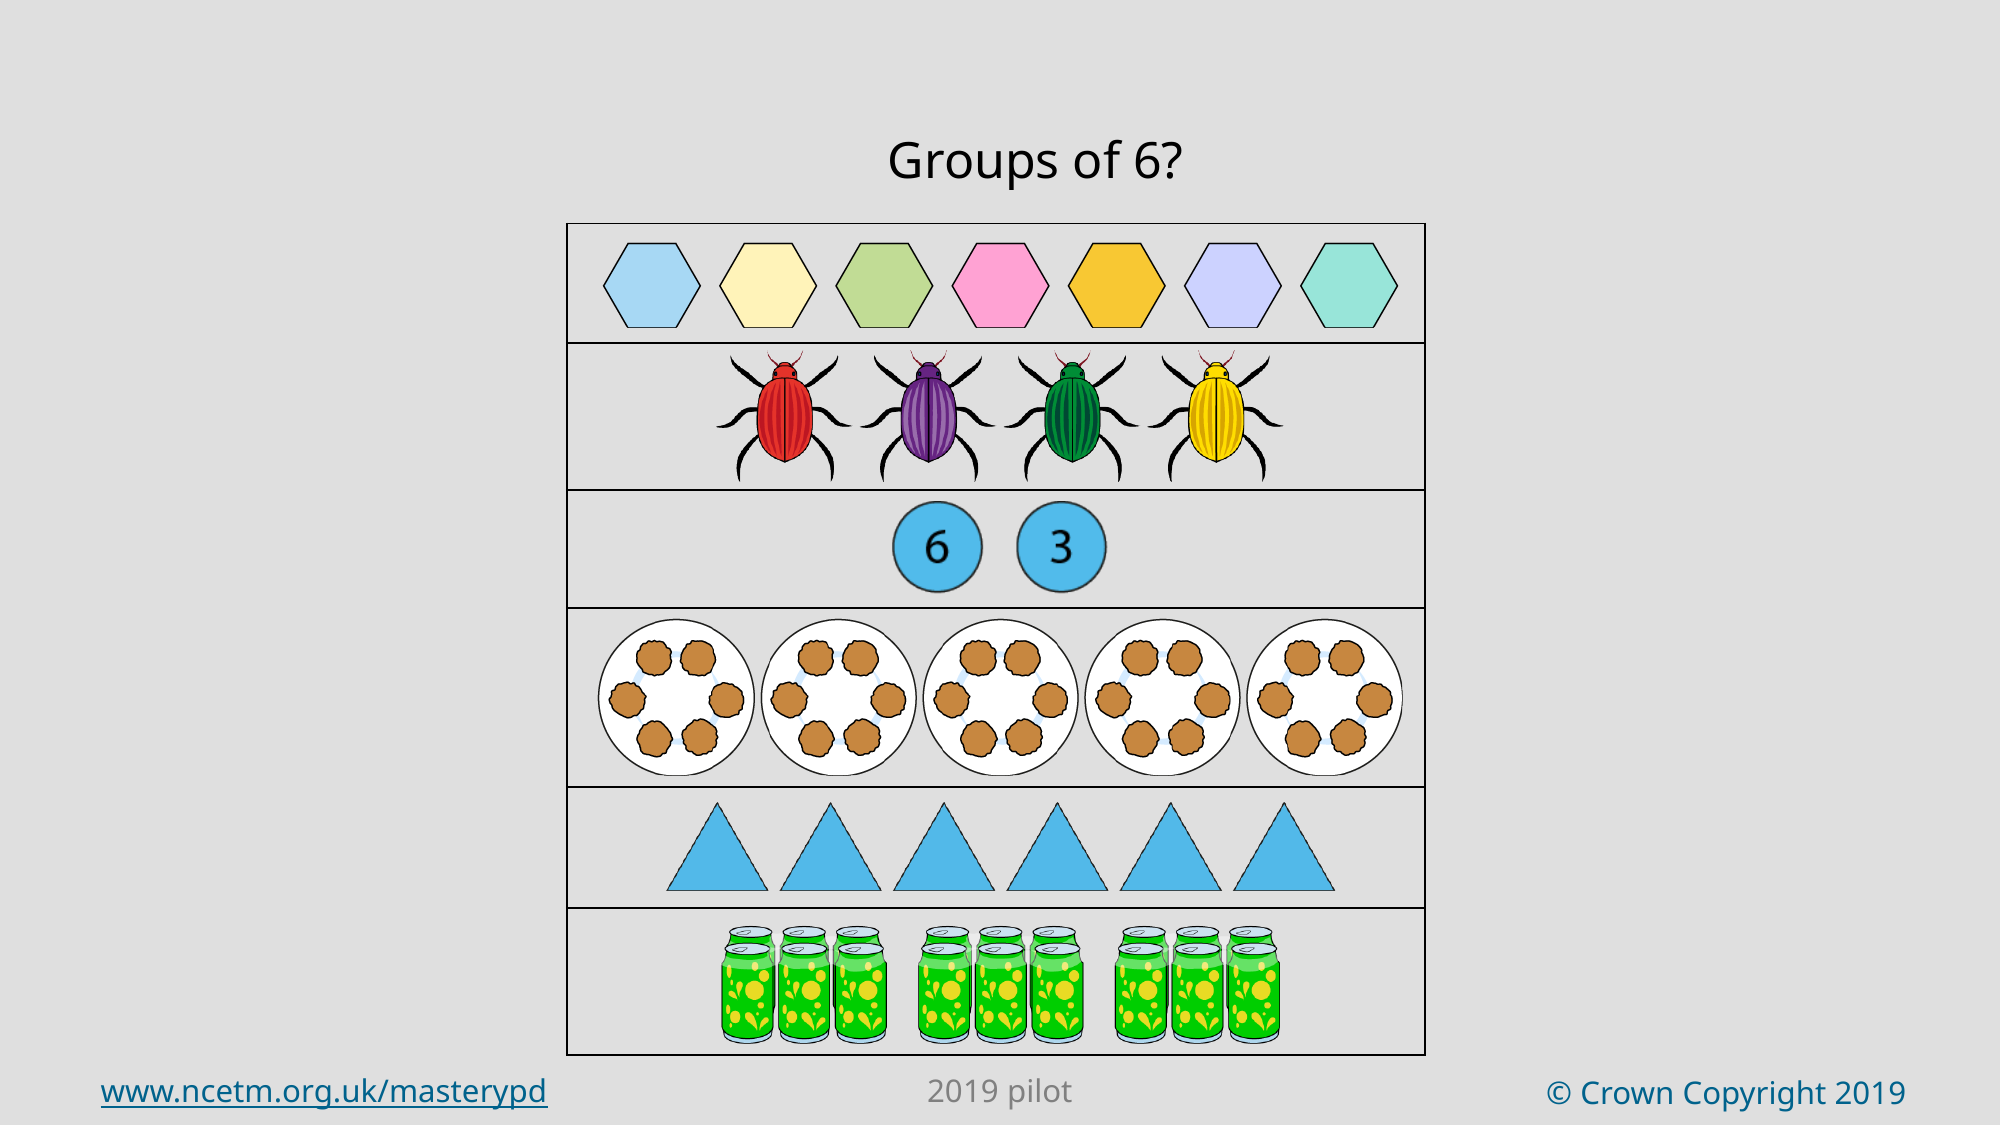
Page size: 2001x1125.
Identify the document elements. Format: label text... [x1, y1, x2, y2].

picture [720, 917, 1280, 1044]
picture [692, 350, 1308, 482]
picture [664, 789, 1336, 891]
text_box Groups of 6? [873, 120, 1199, 196]
picture [597, 616, 1403, 777]
picture [597, 232, 1406, 328]
table_header [568, 224, 1424, 342]
table_cell [568, 344, 1424, 489]
table_cell [568, 609, 1424, 786]
picture [440, 501, 1560, 598]
table_cell [568, 788, 1424, 907]
table_cell [568, 491, 1424, 500]
table_cell [568, 909, 1424, 1054]
